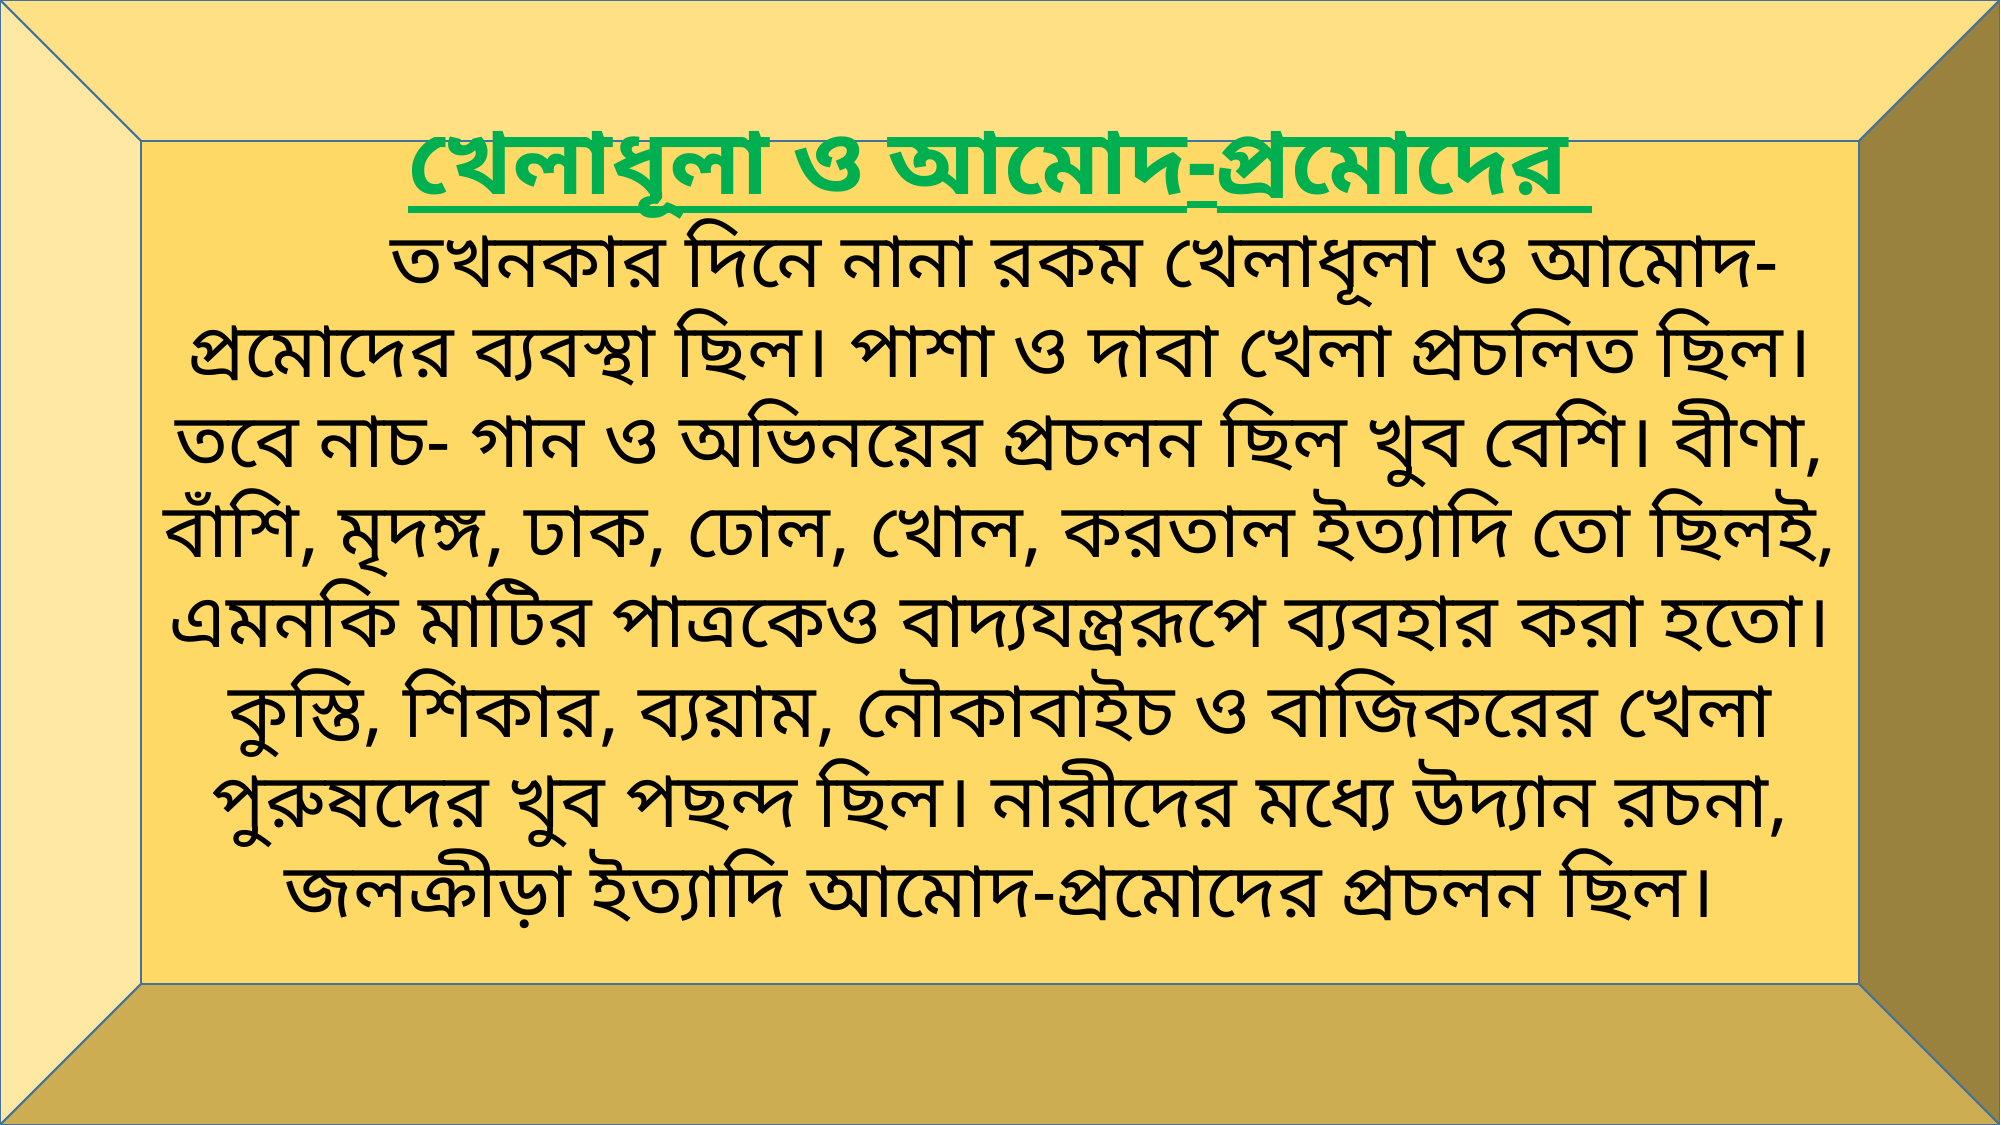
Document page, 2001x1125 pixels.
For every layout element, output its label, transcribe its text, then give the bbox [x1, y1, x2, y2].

text_box খেলাধূলা ও আমোদ-প্রমোদের তখনকার দিনে নানা রকম খেলাধূলা ও আমোদ-প্রমোদের ব্যবস্থা ছিল। পাশা ও দাবা খেলা প্রচলিত ছিল। তবে নাচ- গান ও অভিনয়ের প্রচলন ছিল খুব বেশি। বীণা, বাঁশি, মৃদঙ্গ, ঢাক, ঢোল, খোল, করতাল ইত্যাদি তো ছিলই, এমনকি মাটির পাত্রকেও বাদ্যযন্ত্ররূপে ব্যবহার করা হতো। কুস্তি, শিকার, ব্যয়াম, নৌকাবাইচ ও বাজিকরের খেলা পুরুষদের খুব পছন্দ ছিল। নারীদের মধ্যে উদ্যান রচনা, জলক্রীড়া ইত্যাদি আমোদ-প্রমোদের প্রচলন ছিল। [0, 0, 2000, 1125]
